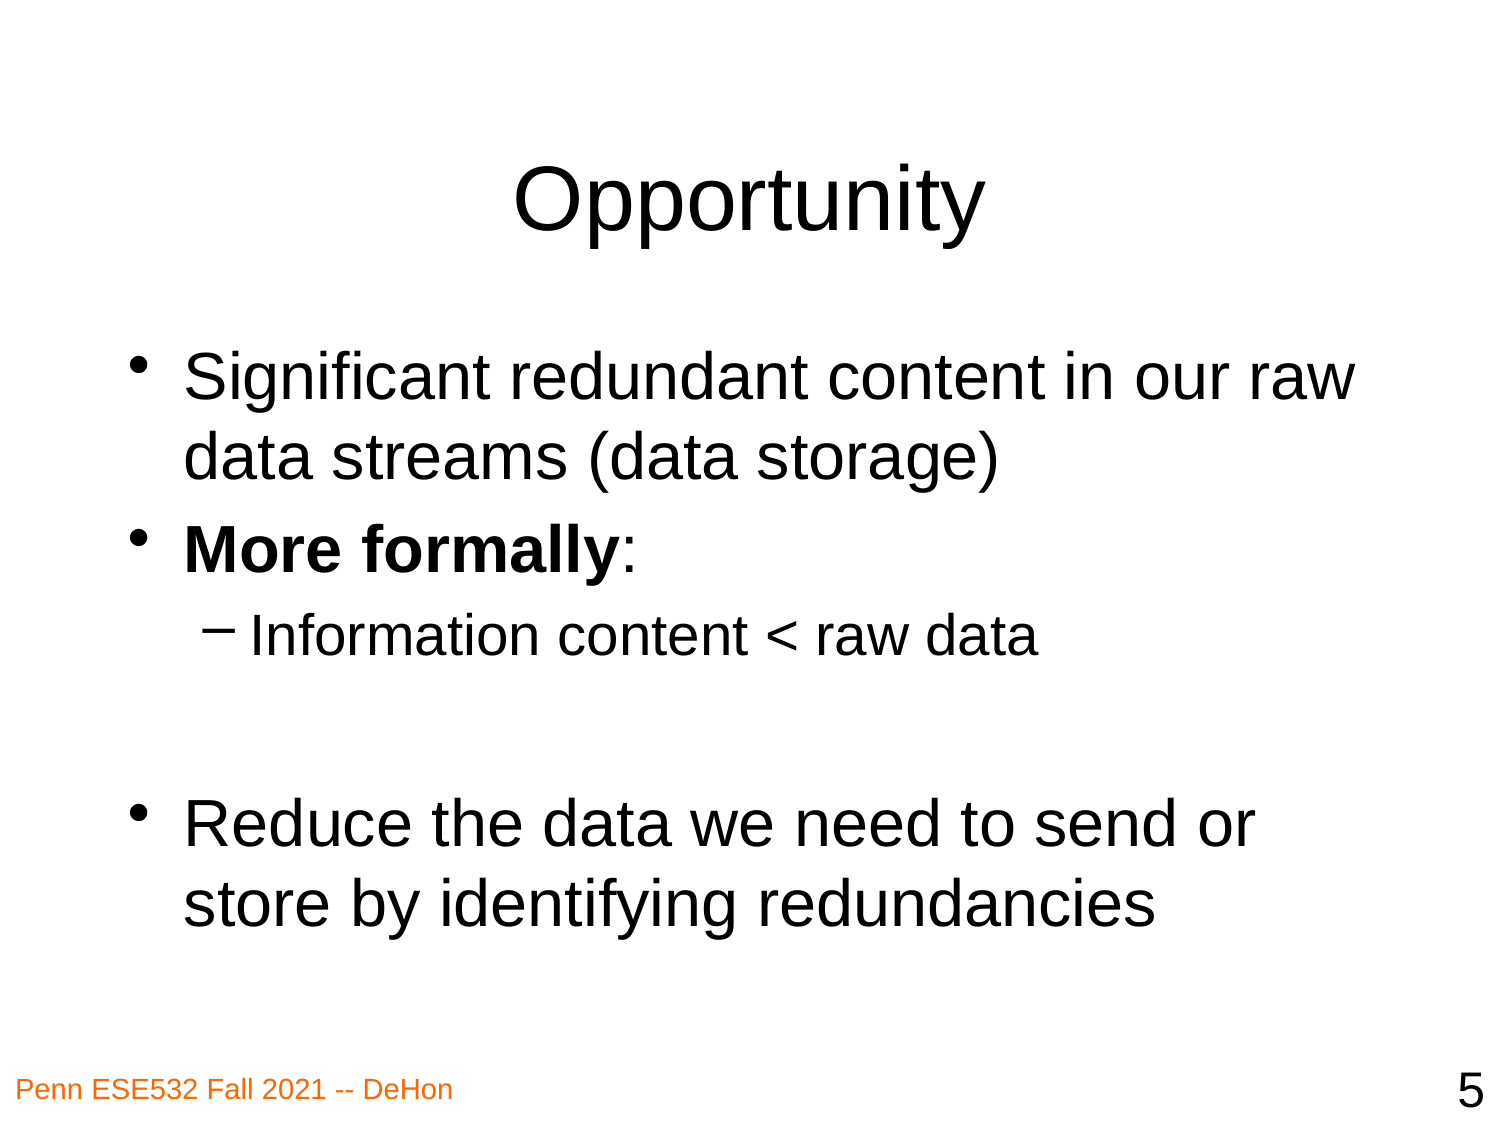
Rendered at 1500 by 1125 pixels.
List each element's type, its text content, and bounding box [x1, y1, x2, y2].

slide_number 5 [1187, 1049, 1500, 1125]
slide_number Penn ESE532 Fall 2021 -- DeHon [0, 1062, 576, 1125]
list Significant redundant content in our raw data streams (data storage) More formally: Information content < raw data Reduce the data we need to send or store by identifying redundancies [112, 324, 1388, 1001]
title Opportunity [112, 99, 1388, 288]
